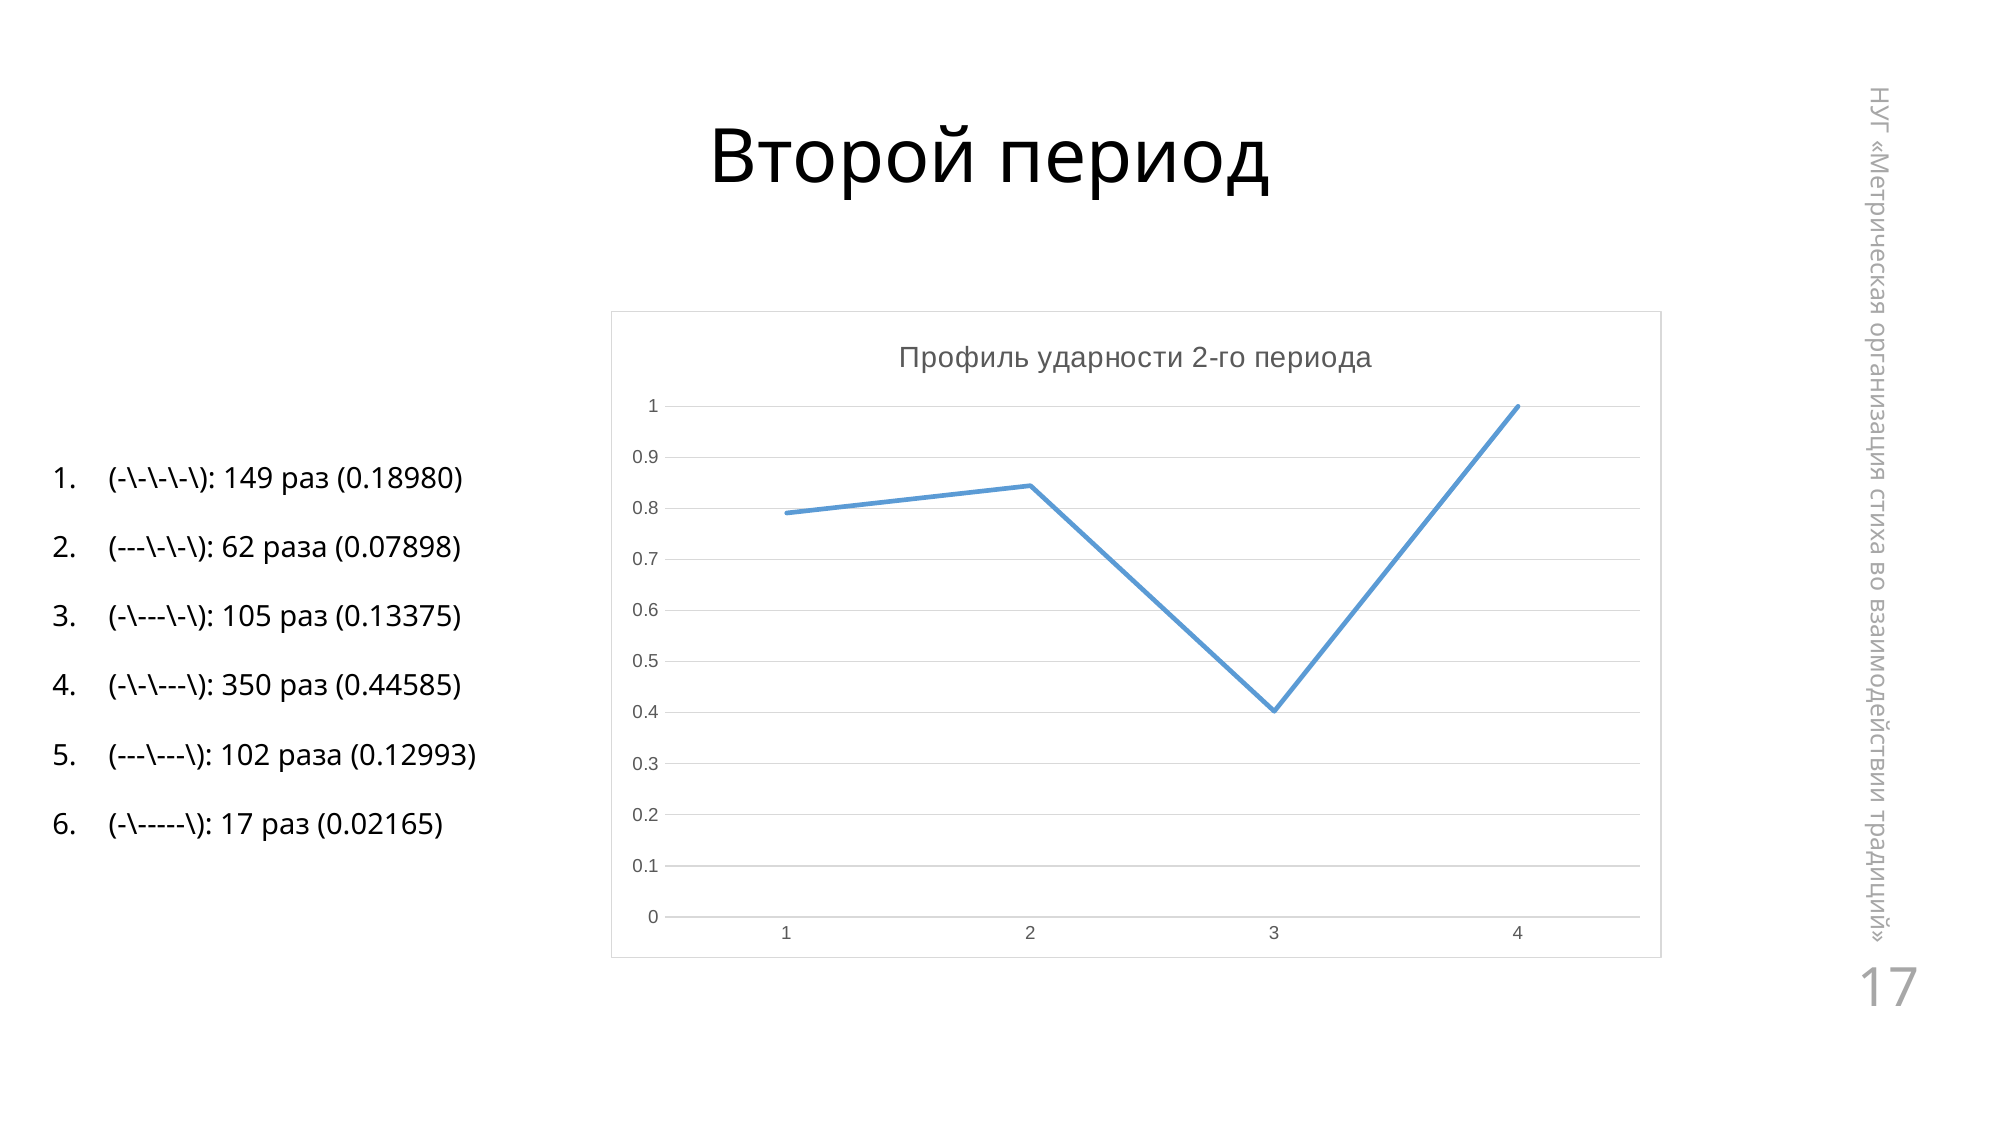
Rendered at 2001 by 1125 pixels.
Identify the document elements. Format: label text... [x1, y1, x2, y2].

text_box (-\-\-\-\): 149 раз (0.18980) (---\-\-\): 62 раза (0.07898) (-\---\-\): 105 раз (0.13375) (-\-\---\): 350 раз (0.44585) (---\---\): 102 раза (0.12993) (-\-----\): 17 раз (0.02165) [37, 434, 610, 848]
text_box 17 [1850, 944, 1928, 1025]
text_box НУГ «Метрическая организация стиха во взаимодействии традиций» [1858, 79, 1904, 951]
text_box Второй период [701, 100, 1278, 205]
chart [610, 310, 1662, 959]
